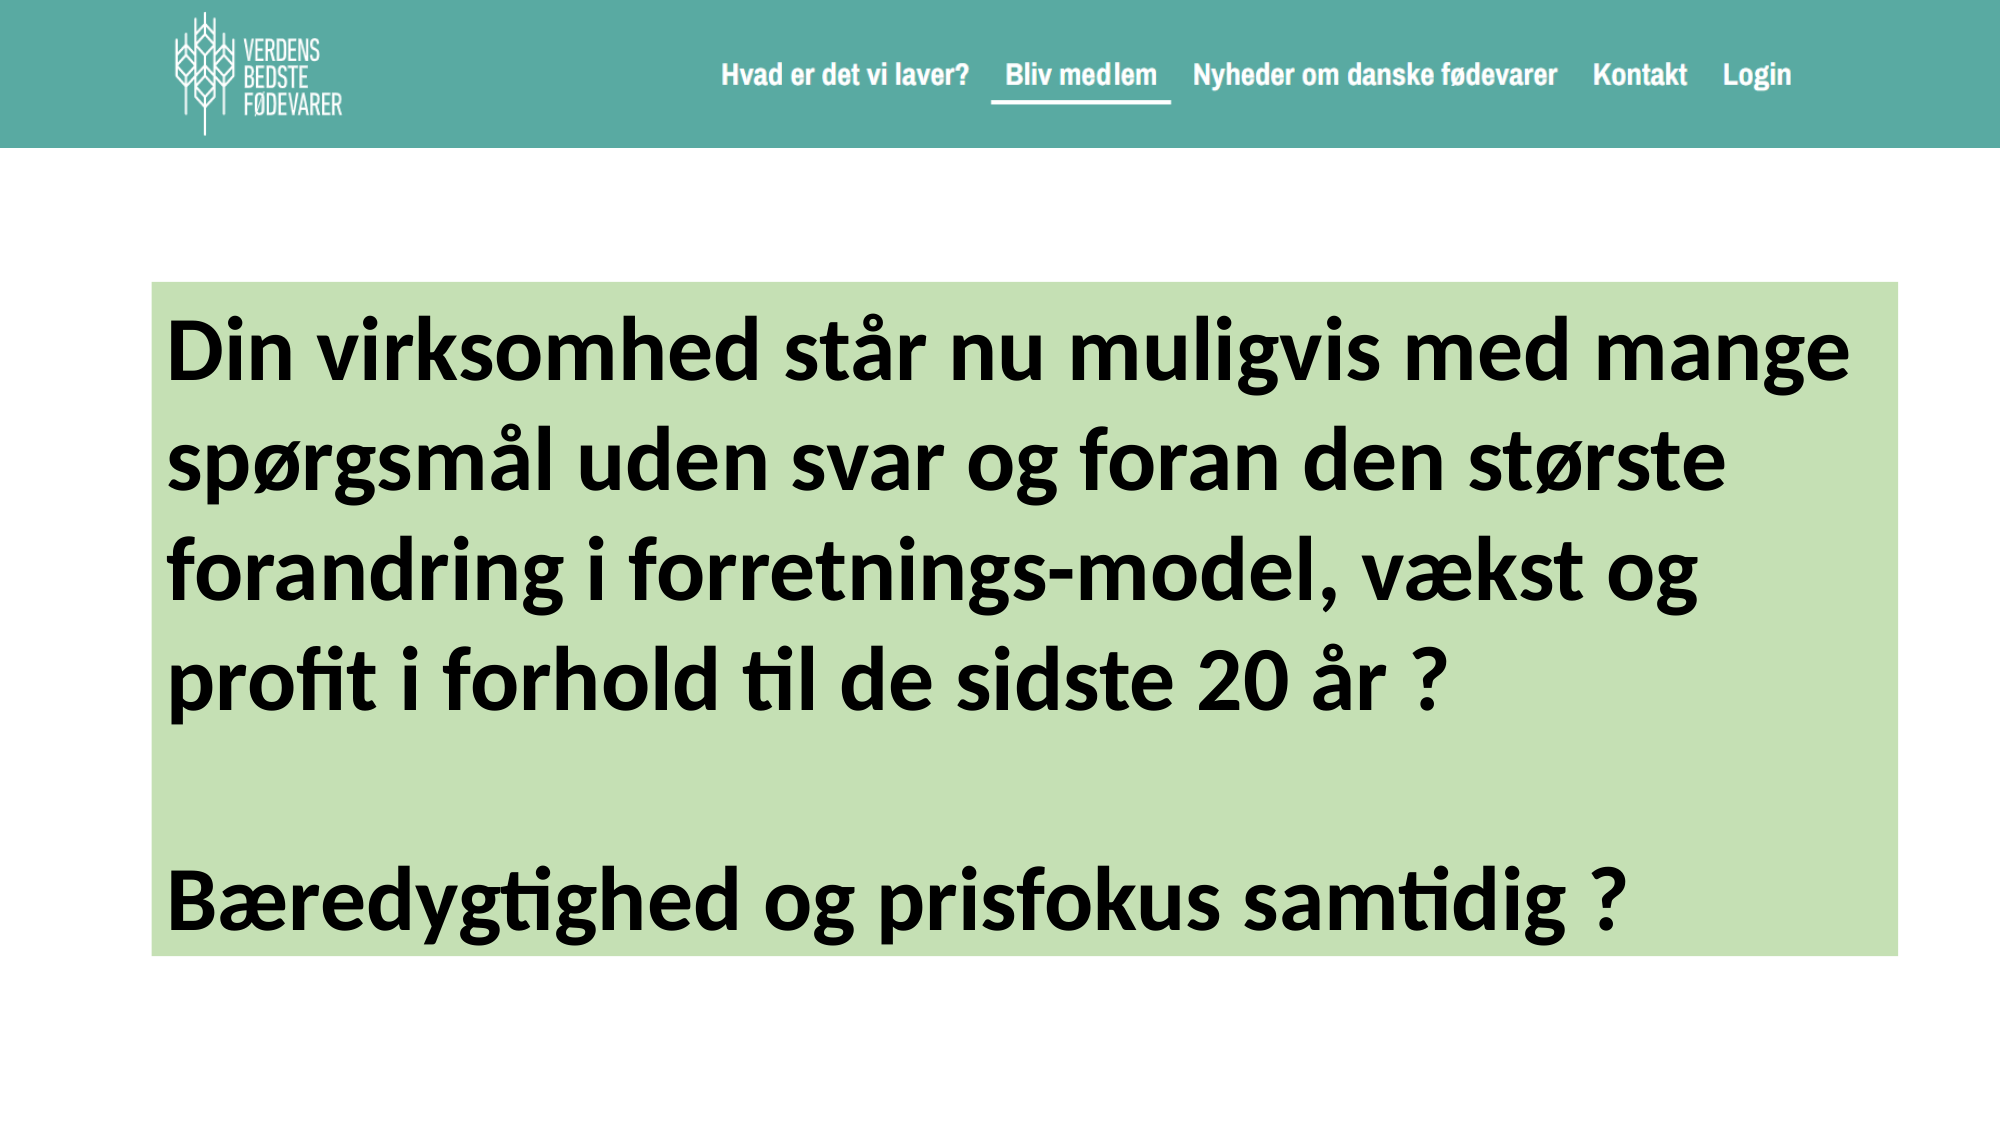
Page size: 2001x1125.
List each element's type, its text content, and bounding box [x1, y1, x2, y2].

text_box Din virksomhed står nu muligvis med mange spørgsmål uden svar og foran den største forandring i forretnings-model, vækst og profit i forhold til de sidste 20 år ? Bæredygtighed og prisfokus samtidig ? [151, 281, 1899, 957]
picture [0, 0, 2000, 149]
